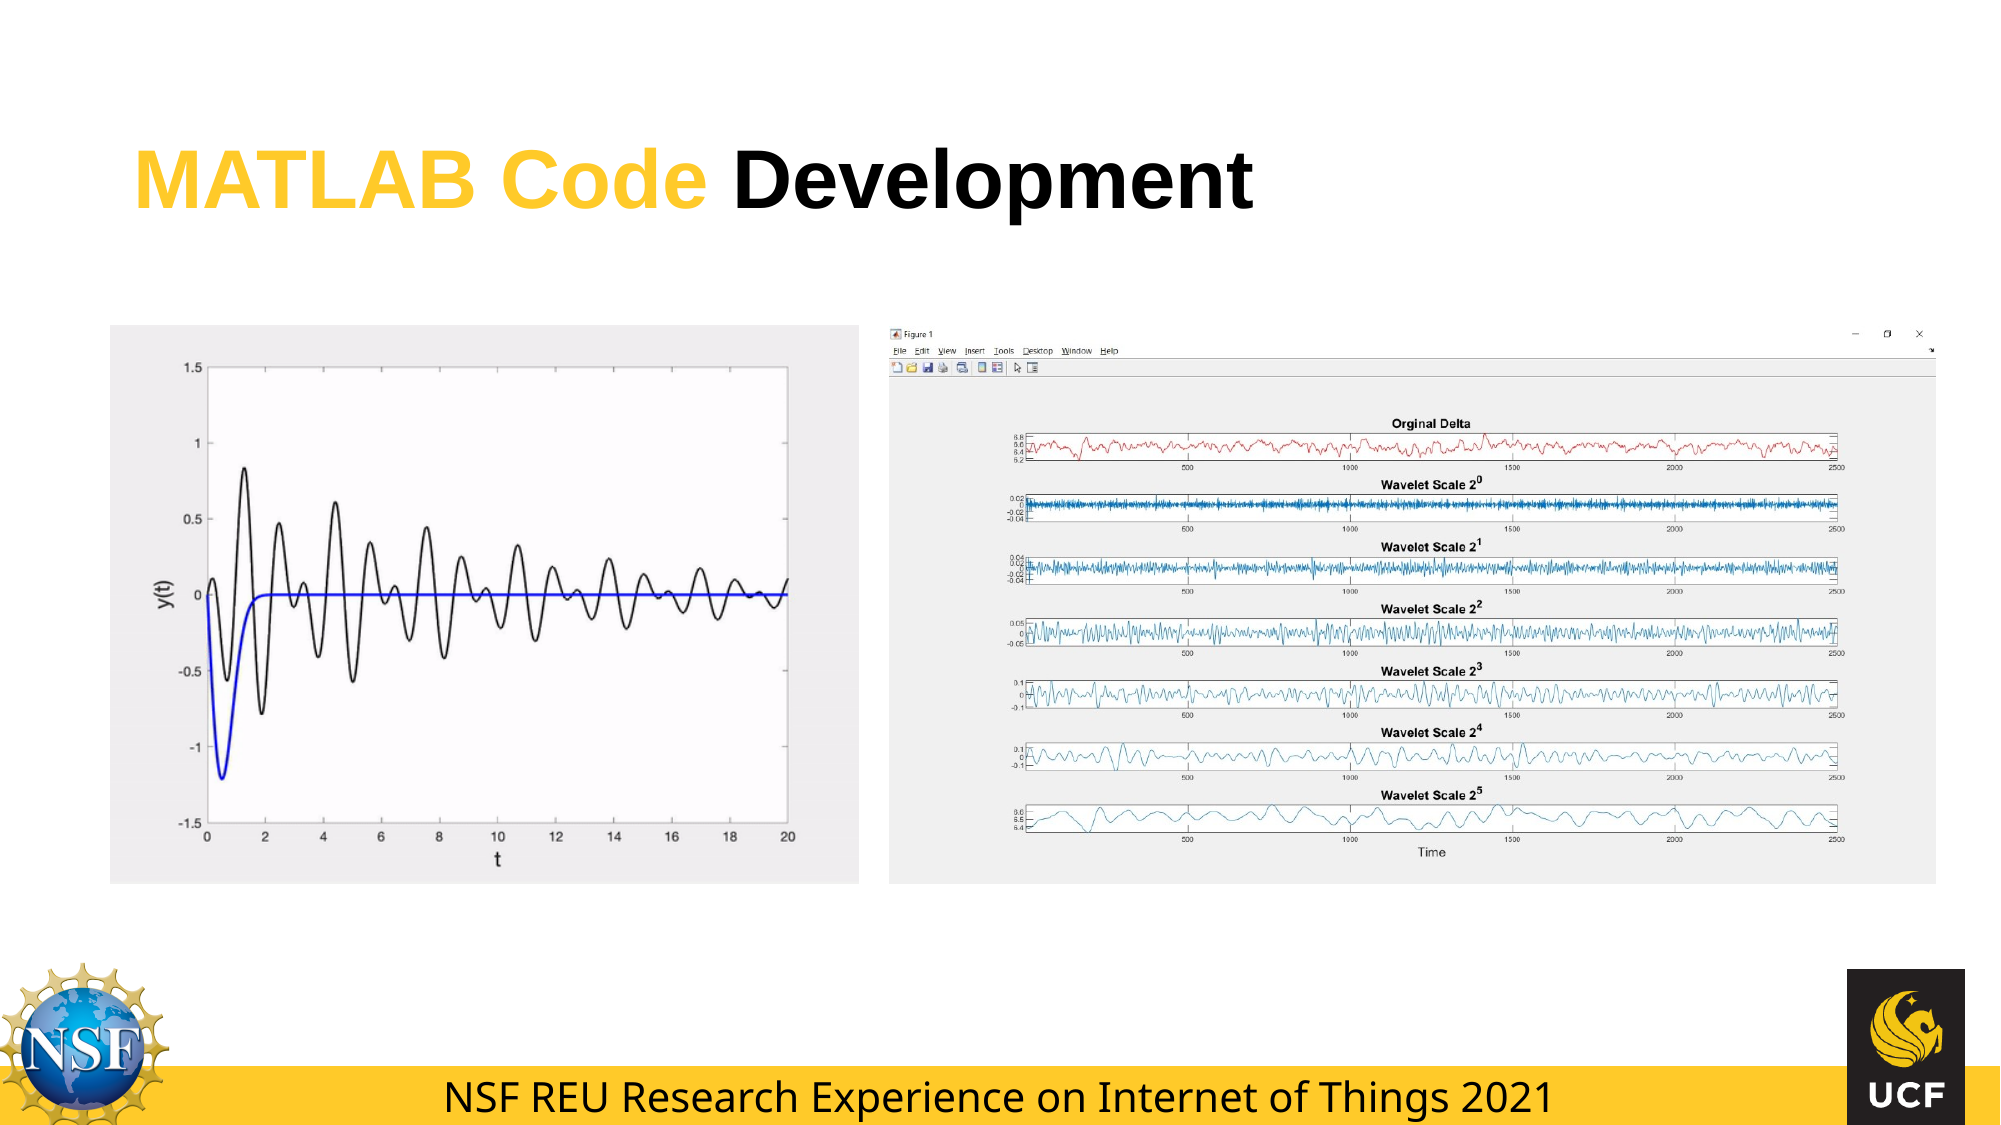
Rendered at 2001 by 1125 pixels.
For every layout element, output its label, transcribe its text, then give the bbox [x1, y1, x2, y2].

picture [889, 326, 1936, 884]
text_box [0, 959, 2000, 1125]
title MATLAB Code Development [118, 129, 1337, 235]
picture [109, 325, 859, 885]
